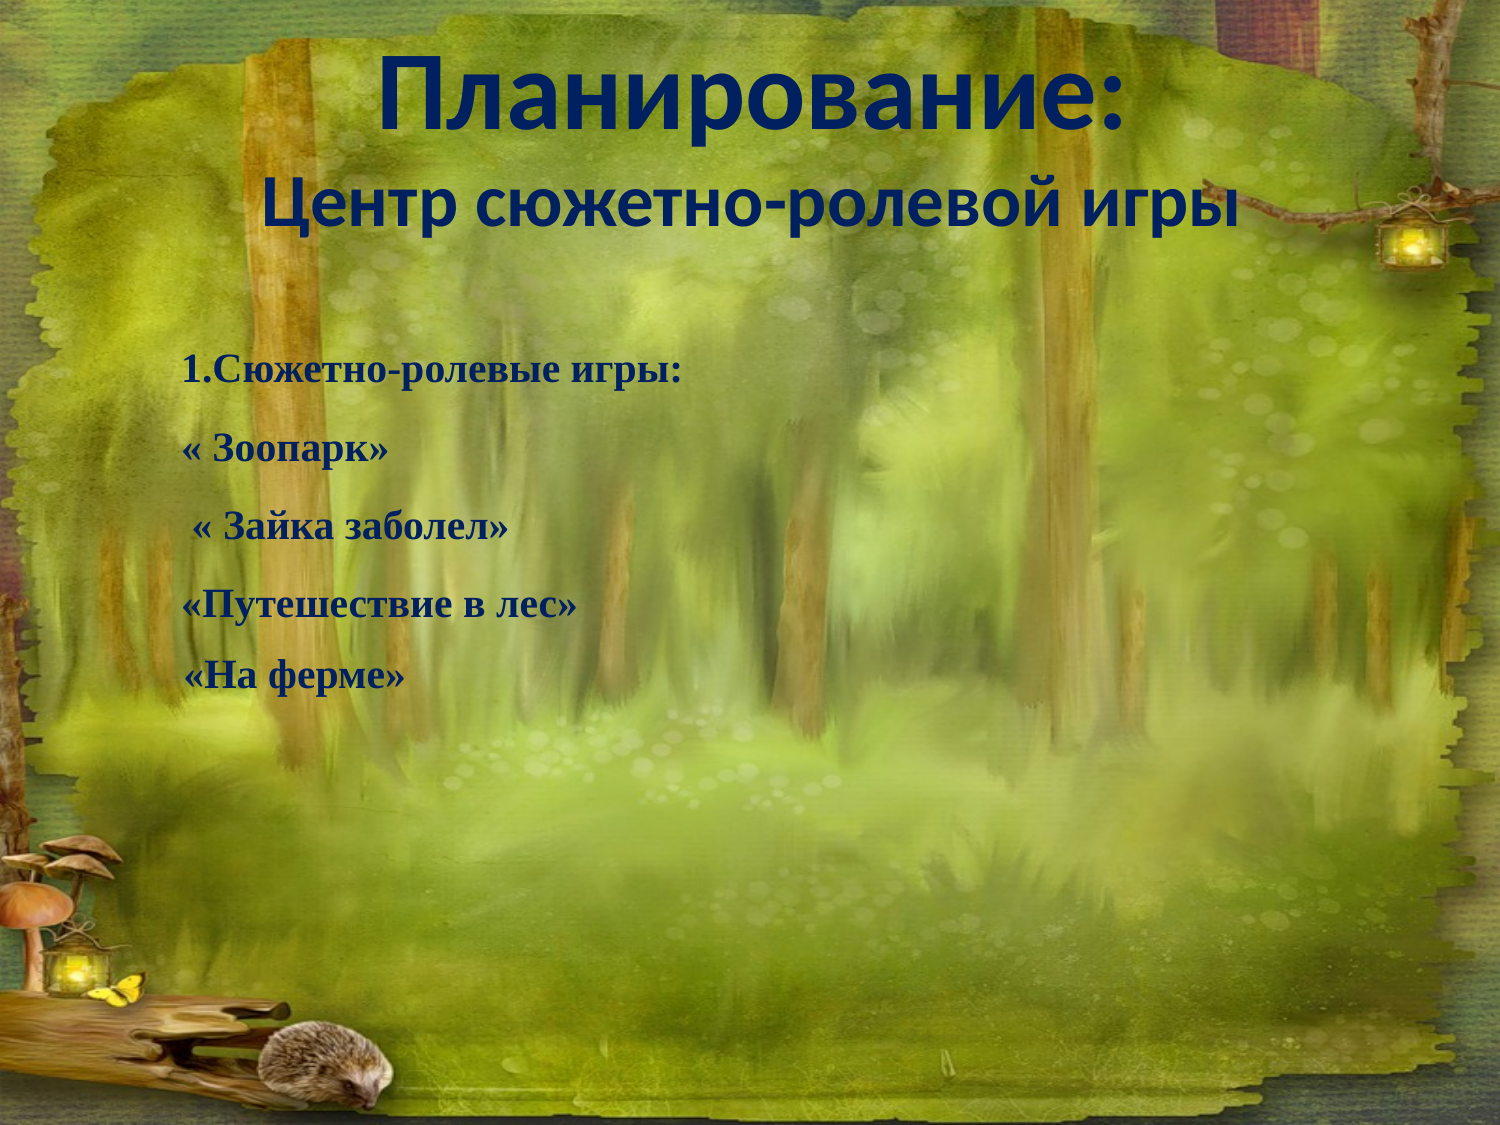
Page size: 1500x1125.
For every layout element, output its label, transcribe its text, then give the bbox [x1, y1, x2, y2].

text_box 1.Сюжетно-ролевые игры: « Зоопарк» « Зайка заболел» «Путешествие в лес» «На ферме» [147, 326, 1306, 705]
picture [0, 0, 1500, 1125]
text_box Планирование: Центр сюжетно-ролевой игры [246, 9, 1259, 326]
